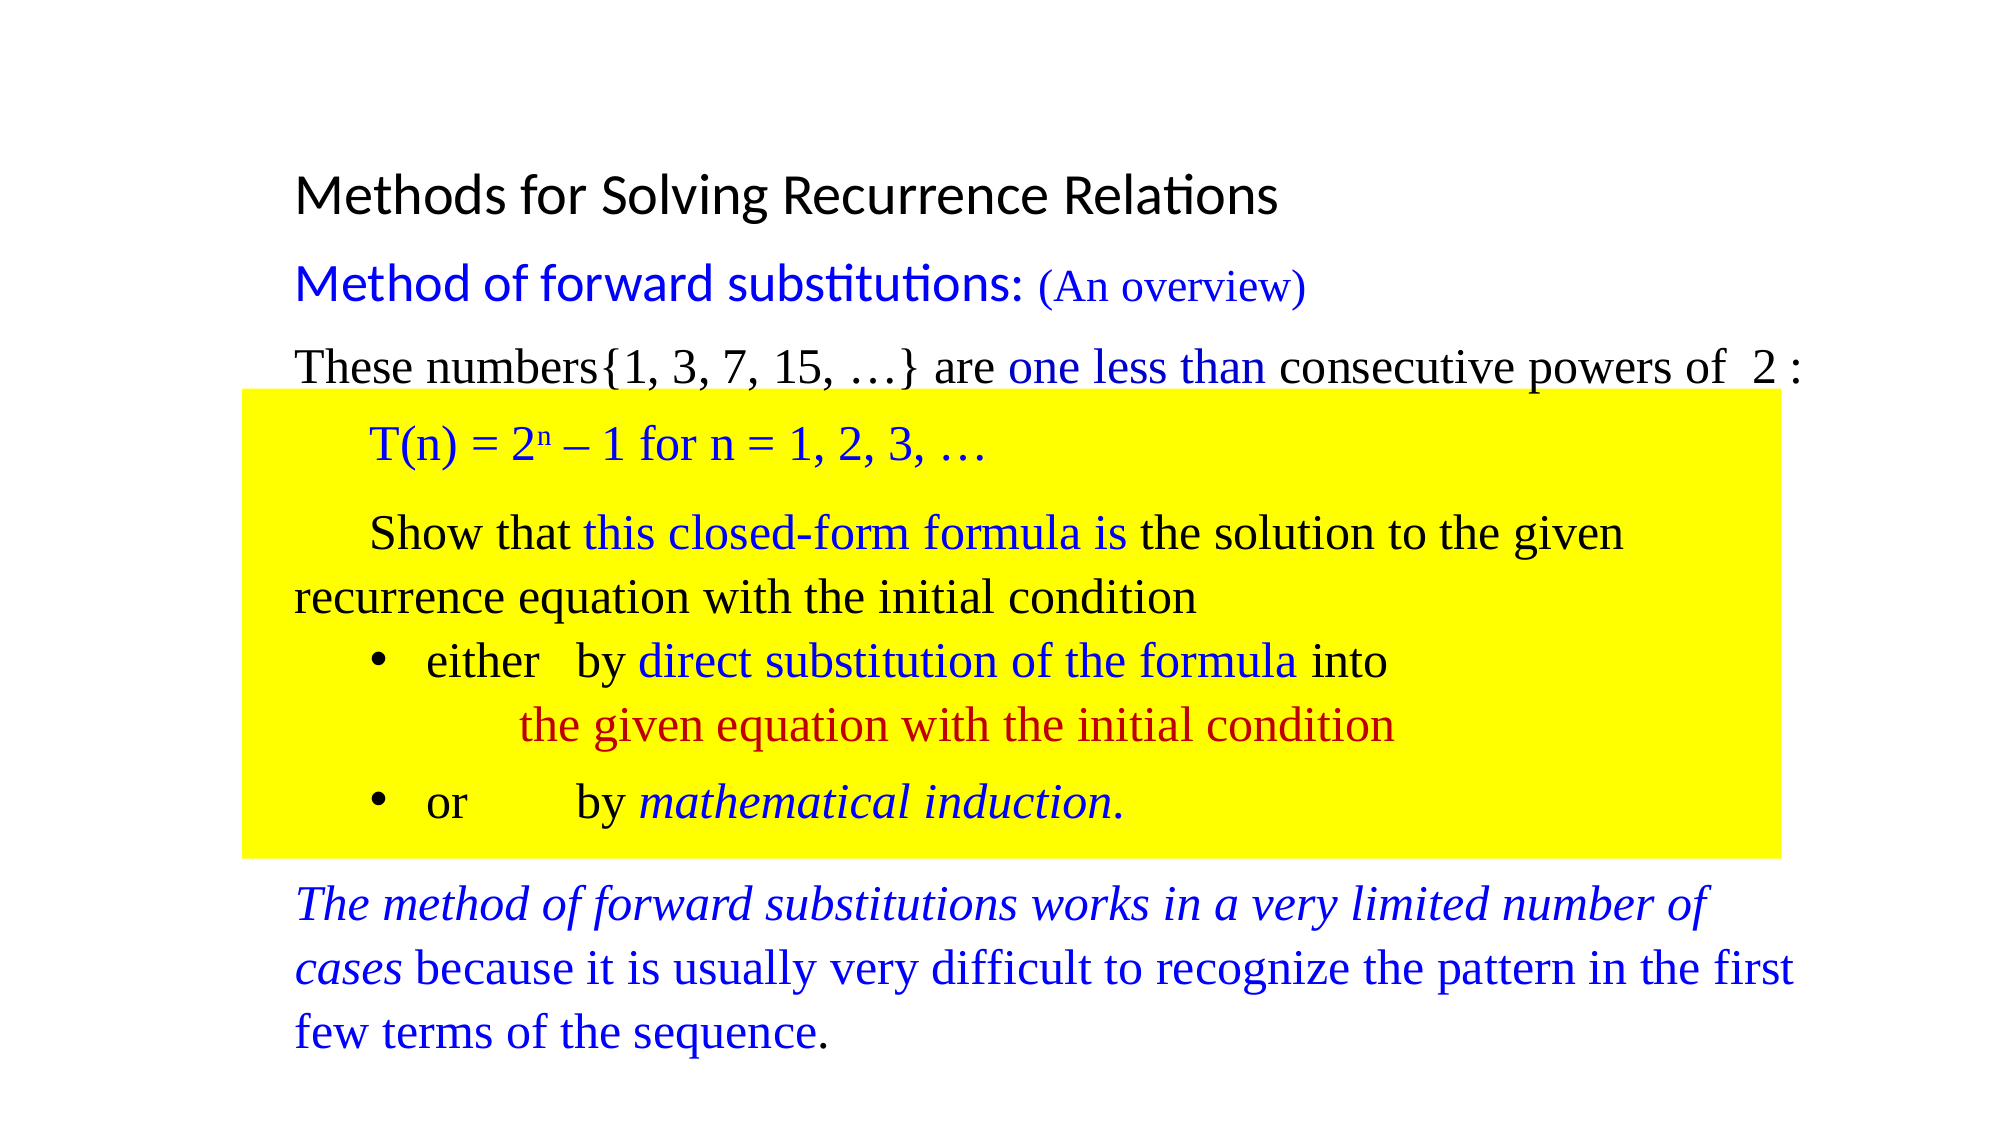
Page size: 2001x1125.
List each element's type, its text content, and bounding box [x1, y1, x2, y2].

text_box Methods for Solving Recurrence Relations Method of forward substitutions: (An overview) These numbers{1, 3, 7, 15, …} are one less than consecutive powers of 2 : T(n) = 2n – 1 for n = 1, 2, 3, … Show that this closed-form formula is the solution to the given recurrence equation with the initial condition either by direct substitution of the formula into the given equation with the initial condition or by mathematical induction. The method of forward substitutions works in a very limited number of cases because it is usually very difficult to recognize the pattern in the first few terms of the sequence. [280, 144, 1820, 1067]
text_box [242, 388, 280, 859]
